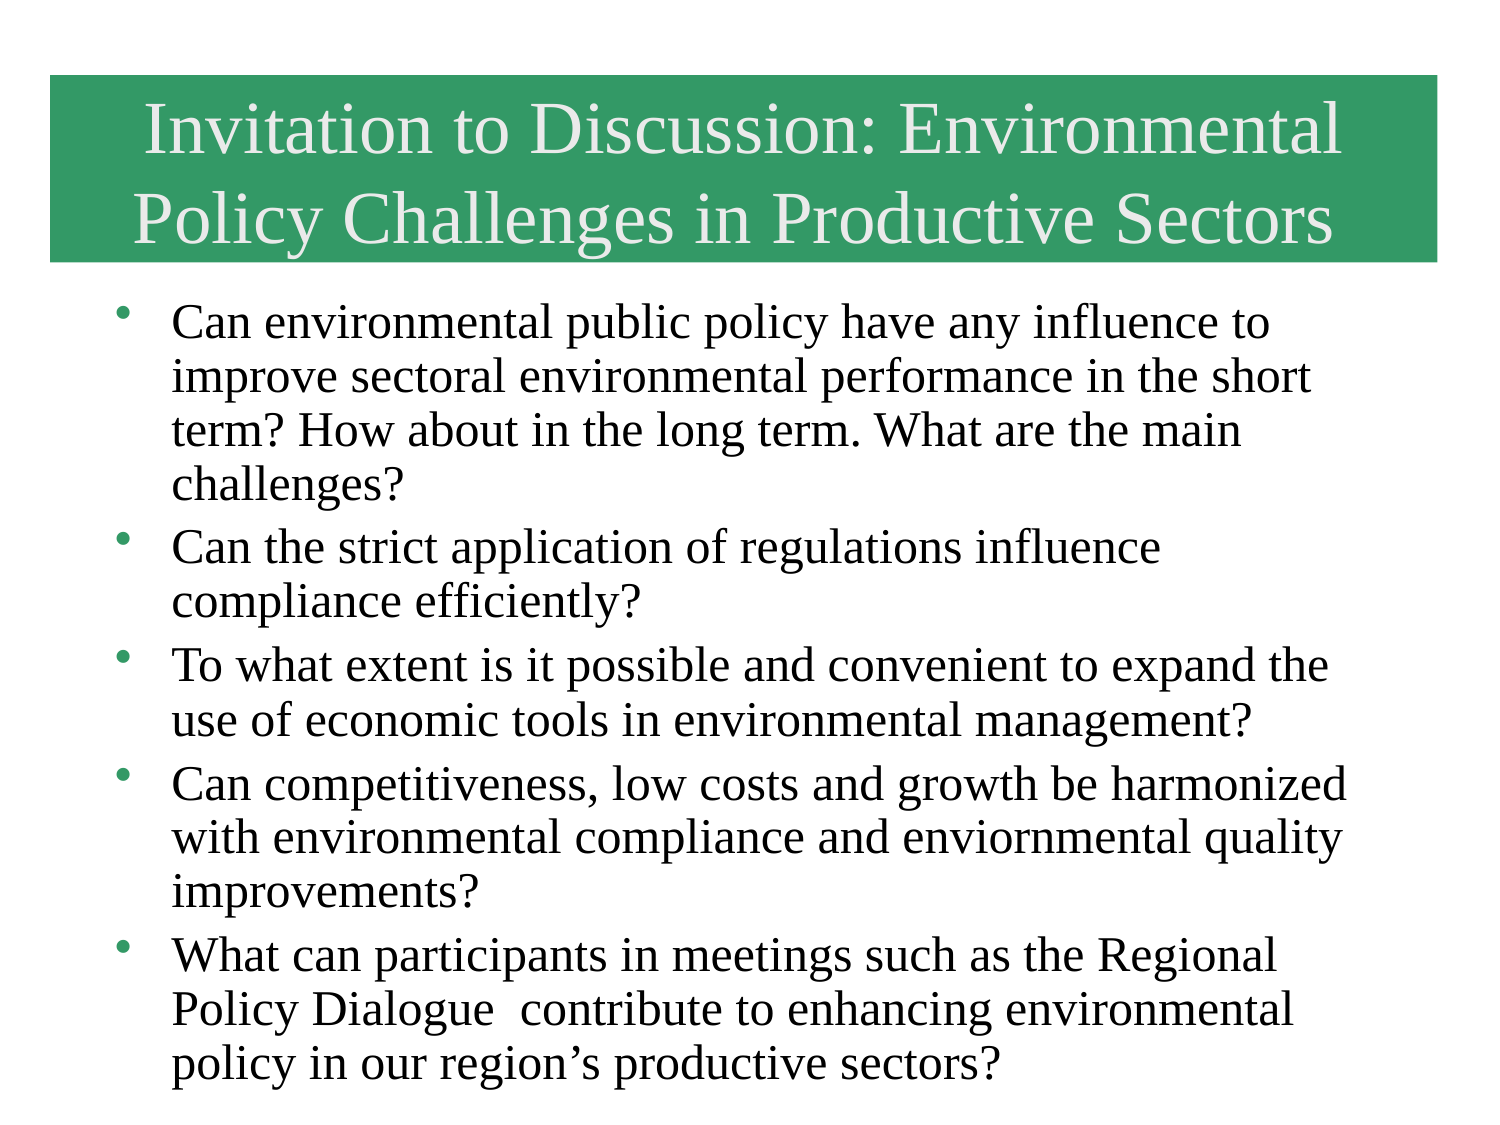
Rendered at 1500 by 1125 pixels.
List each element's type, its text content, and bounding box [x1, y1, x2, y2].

list Can environmental public policy have any influence to improve sectoral environmental performance in the short term? How about in the long term. What are the main challenges? Can the strict application of regulations influence compliance efficiently? To what extent is it possible and convenient to expand the use of economic tools in environmental management? Can competitiveness, low costs and growth be harmonized with environmental compliance and enviornmental quality improvements? What can participants in meetings such as the Regional Policy Dialogue contribute to enhancing environmental policy in our region’s productive sectors? [99, 287, 1376, 963]
title Invitation to Discussion: Environmental Policy Challenges in Productive Sectors [49, 74, 1438, 263]
